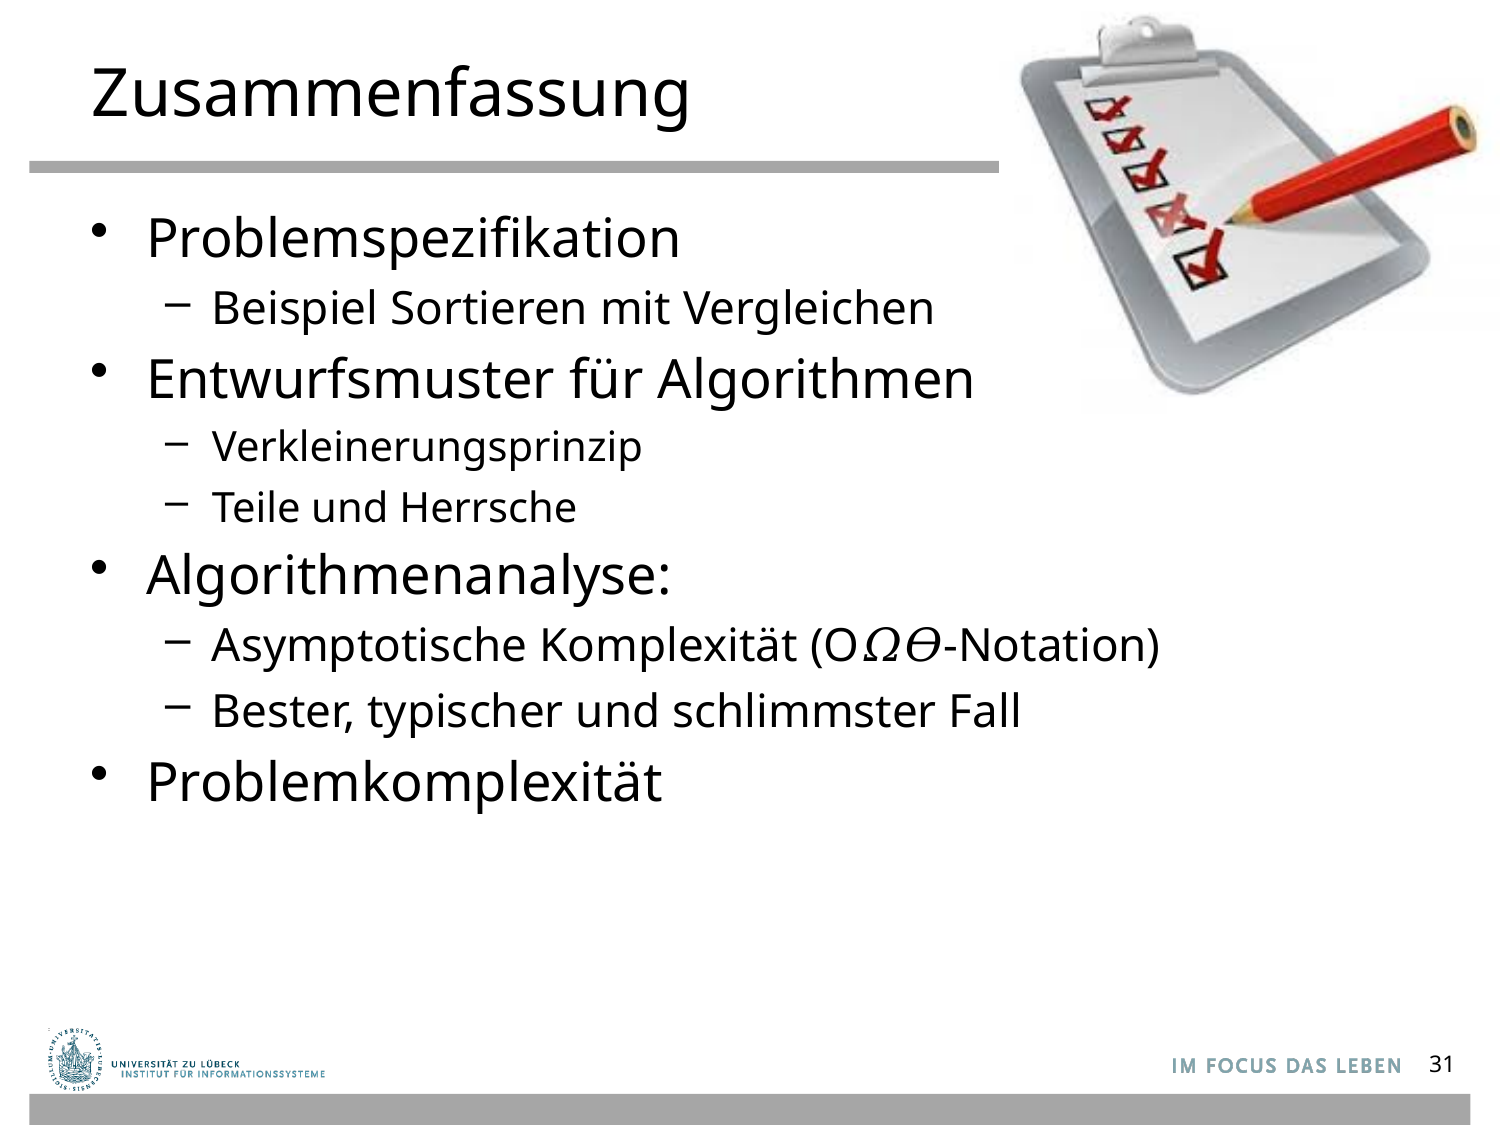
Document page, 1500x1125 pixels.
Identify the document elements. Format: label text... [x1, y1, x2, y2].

picture [1173, 1058, 1305, 1073]
slide_number 31 [1305, 1050, 1471, 1083]
title Zusammenfassung [76, 42, 994, 126]
picture [999, 0, 1500, 414]
list Problemspezifikation Beispiel Sortieren mit Vergleichen Entwurfsmuster für Algorithmen Verkleinerungsprinzip Teile und Herrsche Algorithmenanalyse: Asymptotische Komplexität (O𝛺𝛳-Notation) Bester, typischer und schlimmster Fall Problemkomplexität [75, 196, 1425, 1012]
